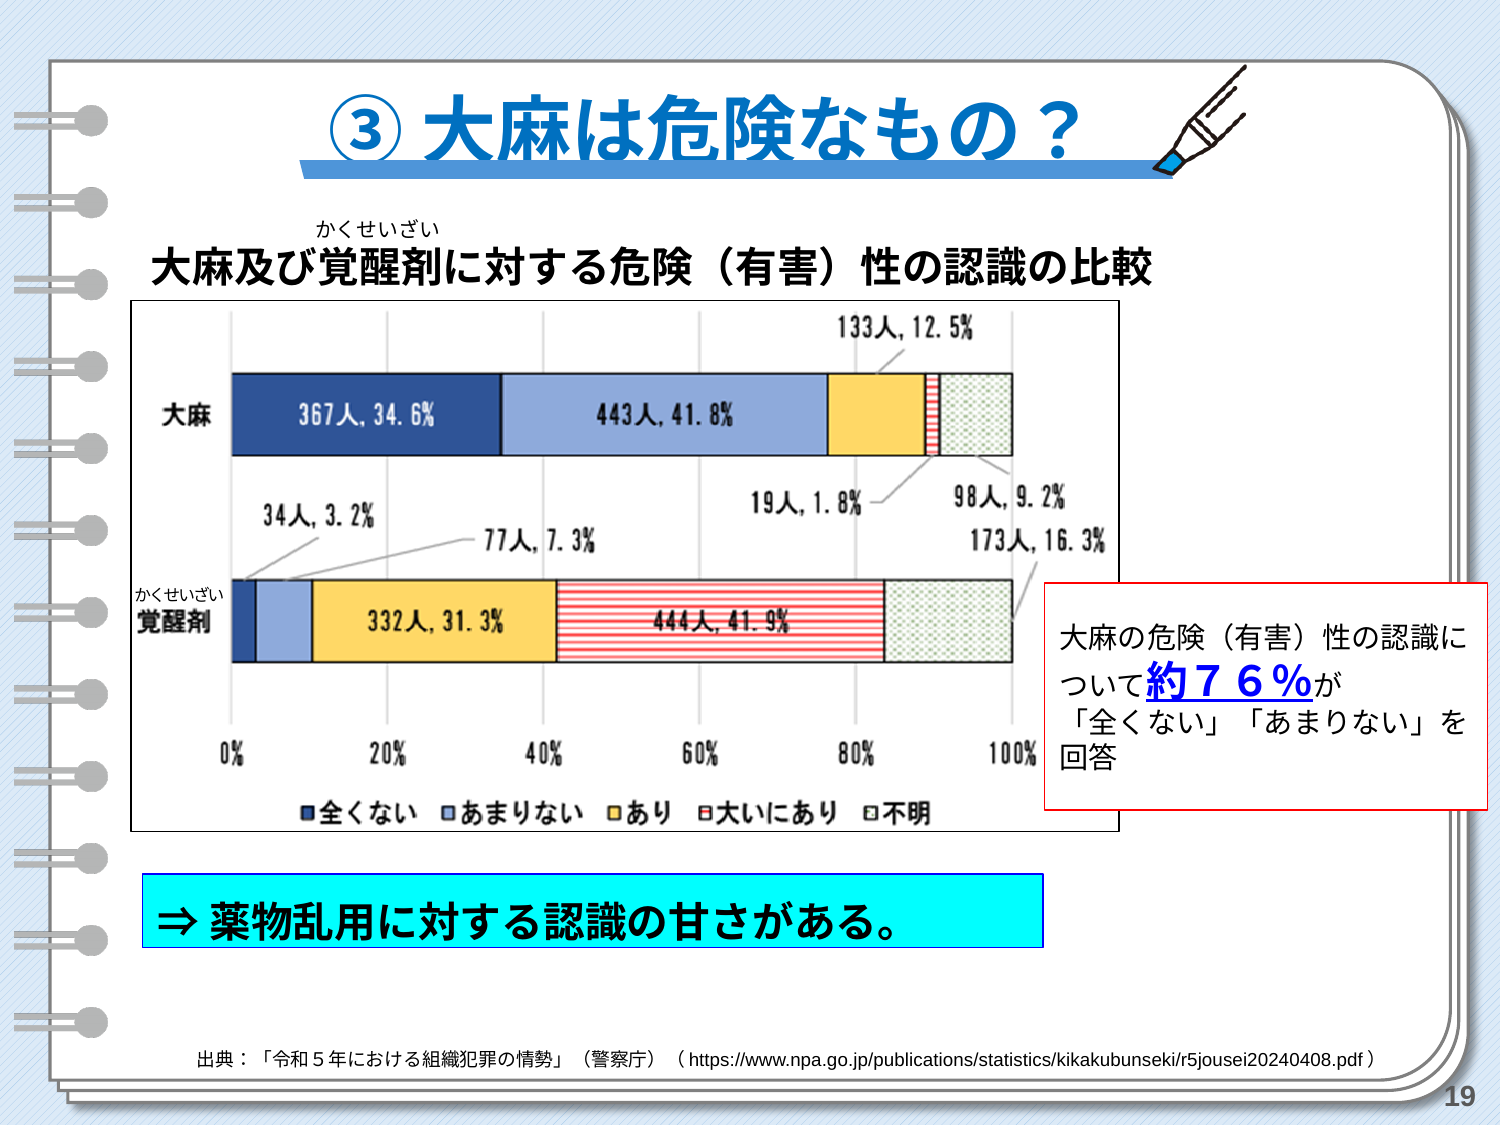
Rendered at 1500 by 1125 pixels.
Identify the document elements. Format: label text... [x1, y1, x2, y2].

text_box かくせいざい [119, 577, 131, 612]
text_box 出典：「令和５年における組織犯罪の情勢」（警察庁）（https://www.npa.go.jp/publications/statistics/kikakubunseki/r5jousei20240408.pdf） [182, 1040, 1401, 1078]
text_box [298, 64, 1247, 180]
text_box 大麻及び覚醒剤に対する危険（有害）性の認識の比較 [135, 233, 1168, 298]
title ③大麻は危険なもの？ [102, 53, 1398, 215]
picture [14, 105, 108, 1038]
text_box 大麻の危険（有害）性の認識に ついて約７６％が 「全くない」「あまりない」を回答 [1119, 583, 1488, 811]
picture [131, 300, 1119, 832]
text_box かくせいざい [300, 208, 455, 249]
text_box ⇒薬物乱用に対する認識の甘さがある。 [142, 873, 1044, 948]
slide_number 19 [1153, 1065, 1492, 1125]
